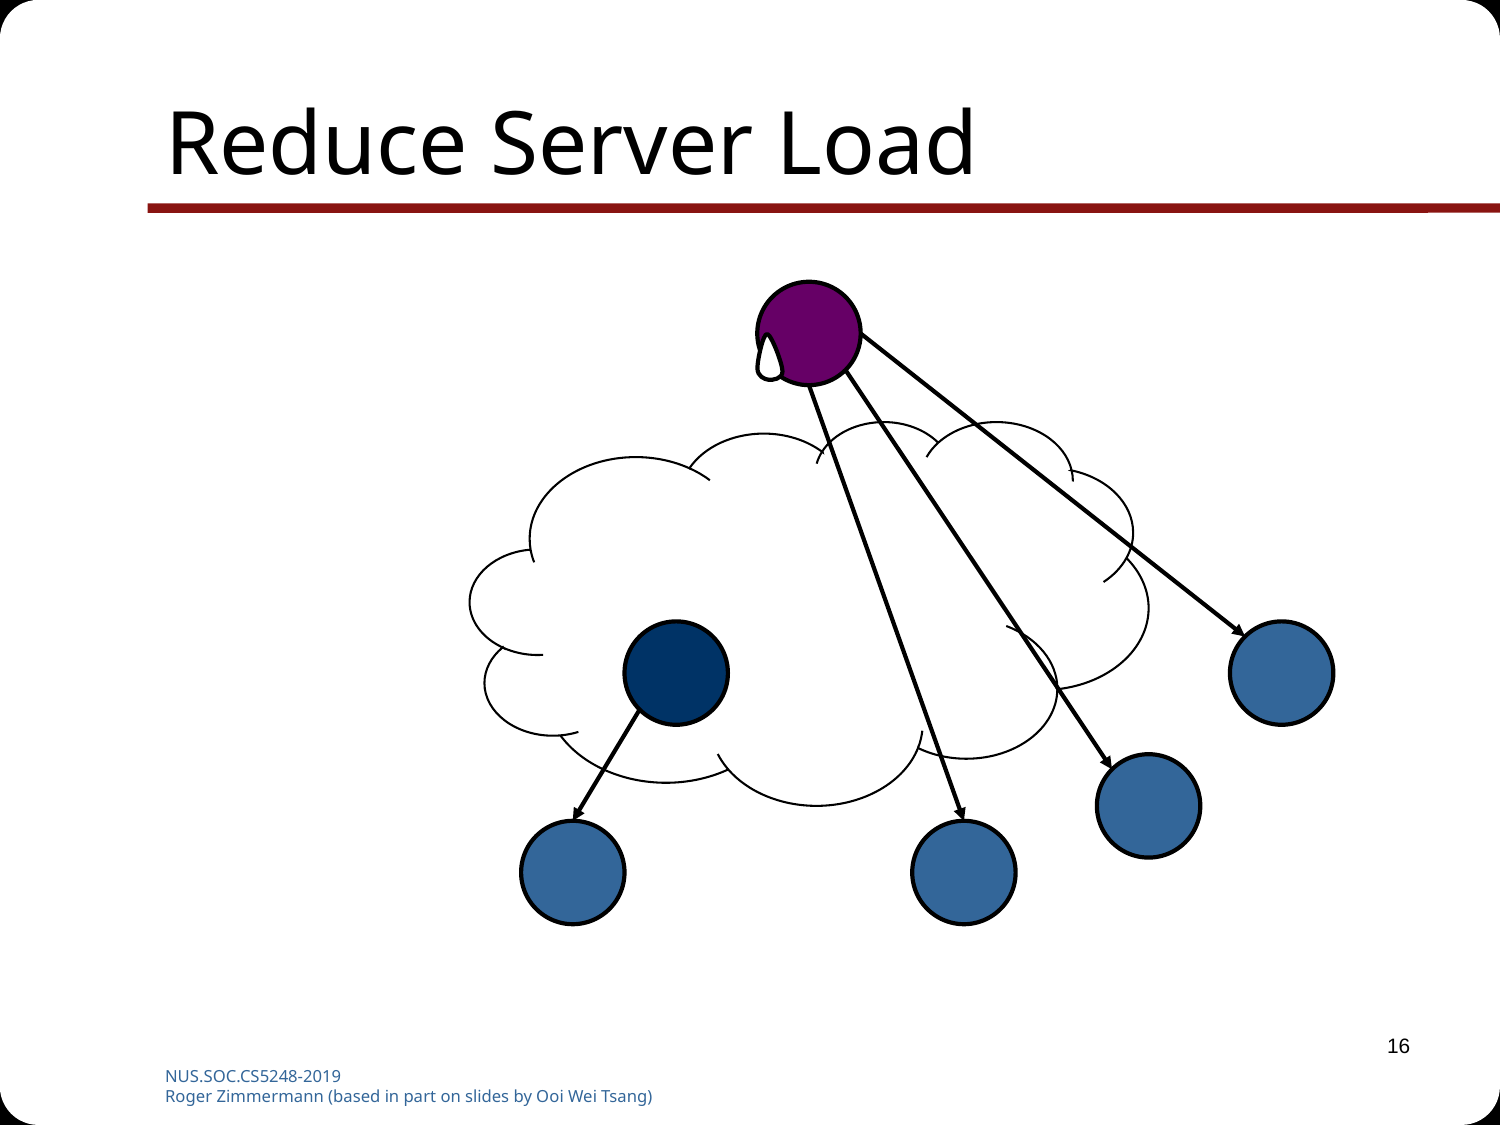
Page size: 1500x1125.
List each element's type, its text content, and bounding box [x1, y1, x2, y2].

footer [549, 1024, 1038, 1101]
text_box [845, 371, 1113, 768]
text_box [469, 433, 803, 806]
text_box [624, 621, 728, 725]
slide_number 16 [1112, 1024, 1426, 1101]
text_box [1096, 754, 1201, 858]
text_box [1229, 621, 1334, 725]
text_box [862, 333, 1246, 635]
text_box [757, 281, 861, 386]
text_box [1117, 643, 1139, 667]
text_box [912, 820, 1016, 925]
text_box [572, 711, 640, 819]
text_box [808, 386, 965, 819]
slide_number NUS.SOC.CS5248-2019 Roger Zimmermann (based in part on slides by Ooi Wei Tsang) [149, 1058, 549, 1101]
text_box [757, 334, 783, 380]
text_box [521, 821, 625, 925]
title Reduce Server Load [149, 45, 1426, 234]
